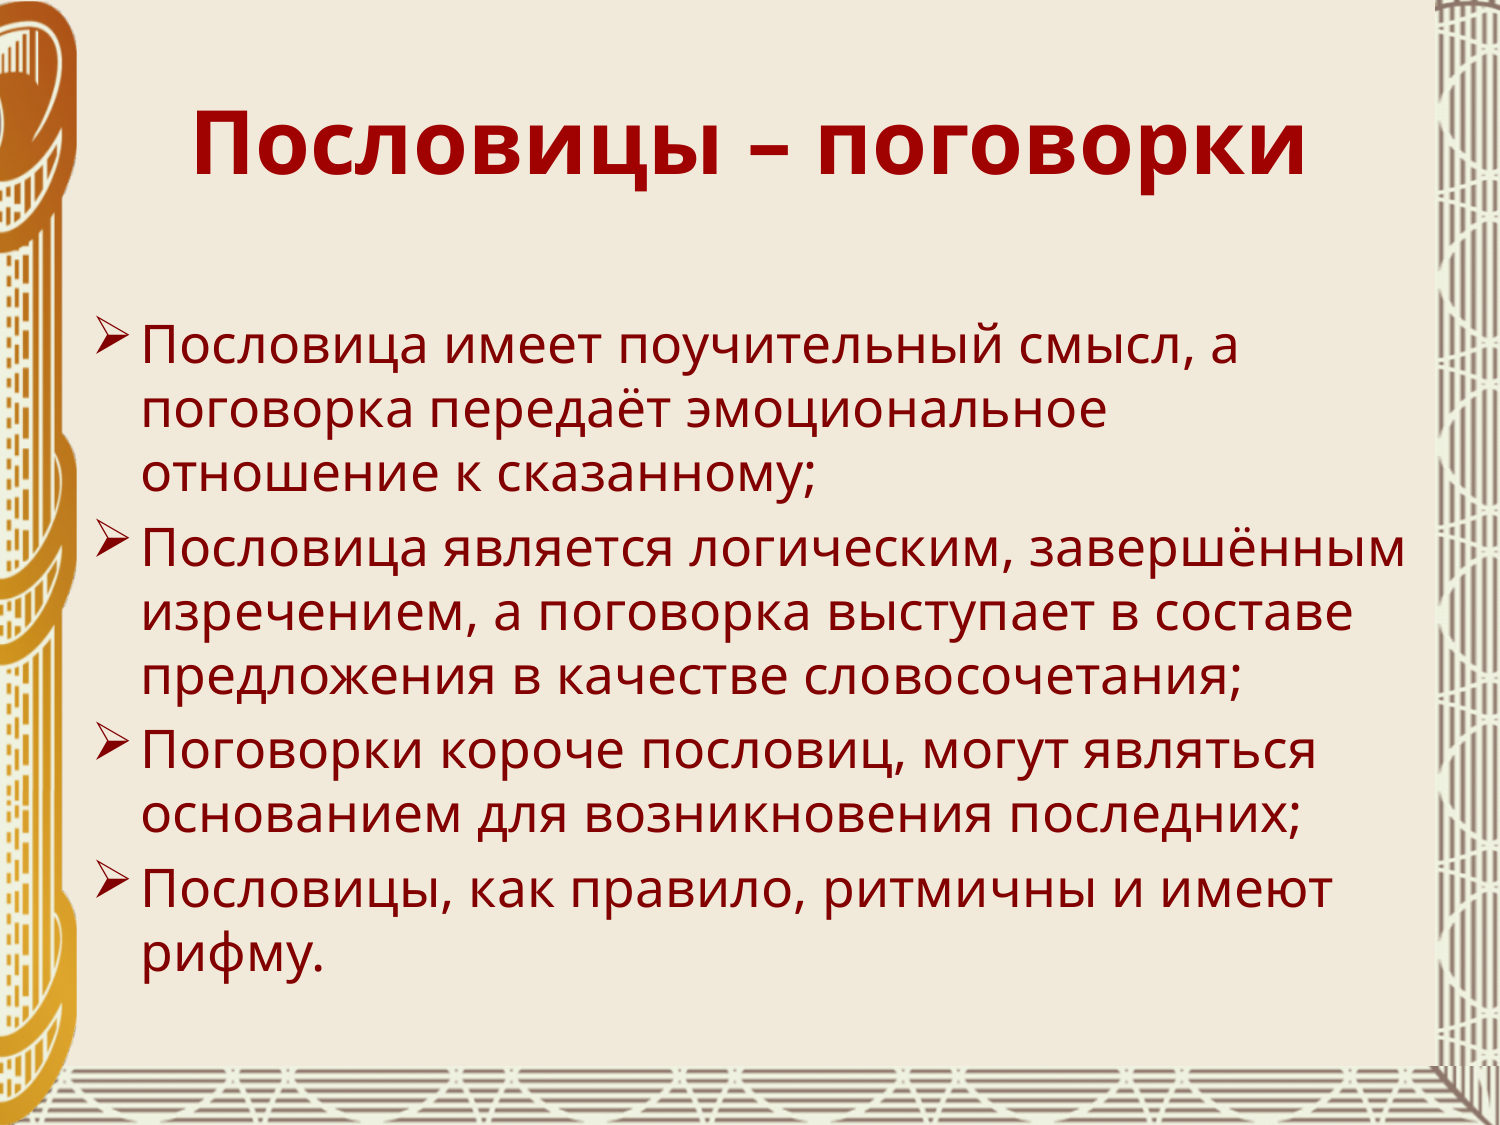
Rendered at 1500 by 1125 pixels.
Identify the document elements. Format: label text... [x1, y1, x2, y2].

picture [0, 0, 1500, 1125]
list Пословица имеет поучительный смысл, а поговорка передаёт эмоциональное отношение к сказанному; Пословица является логическим, завершённым изречением, а поговорка выступает в составе предложения в качестве словосочетания; Поговорки короче пословиц, могут являться основанием для возникновения последних; Пословицы, как правило, ритмичны и имеют рифму. [81, 302, 1427, 1046]
title Пословицы – поговорки [81, 45, 1425, 233]
